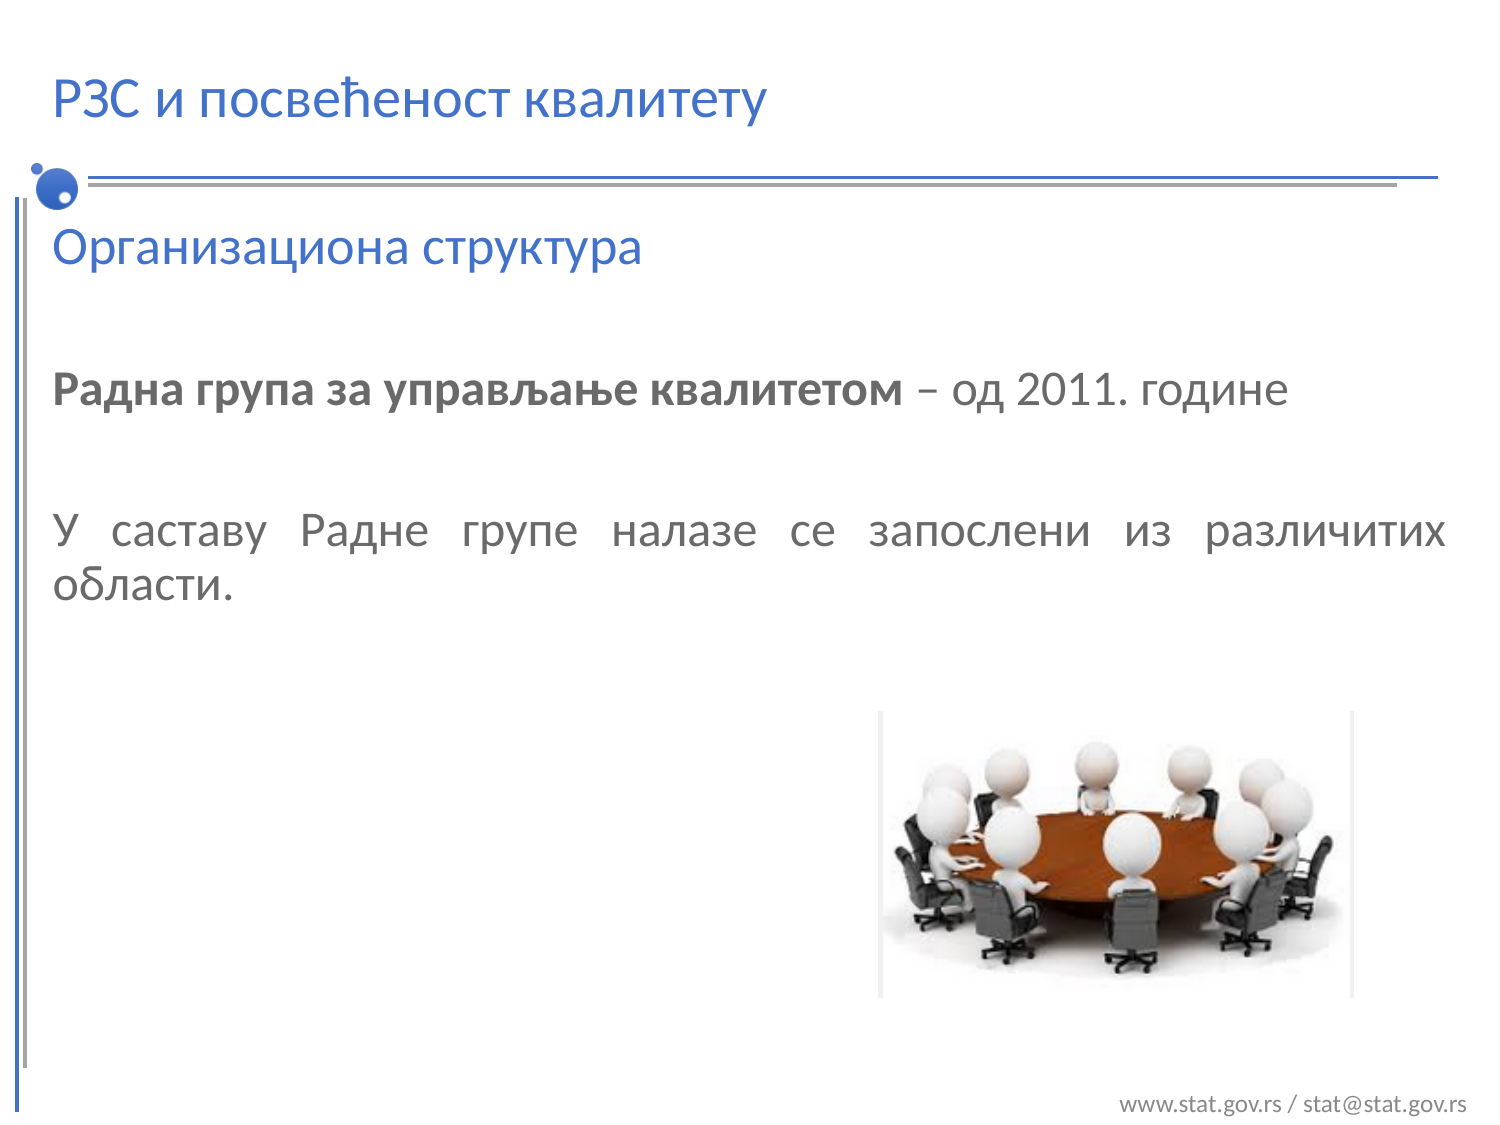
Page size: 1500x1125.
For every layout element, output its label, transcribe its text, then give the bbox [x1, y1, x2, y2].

picture [31, 163, 78, 210]
picture [878, 711, 1354, 998]
list Организациона структура Радна група за управљање квалитетом – од 2011. године У саставу Радне групе налазе се запослени из различитих области. [37, 210, 1463, 1058]
title РЗС и посвећеност квалитету [37, 23, 1463, 174]
